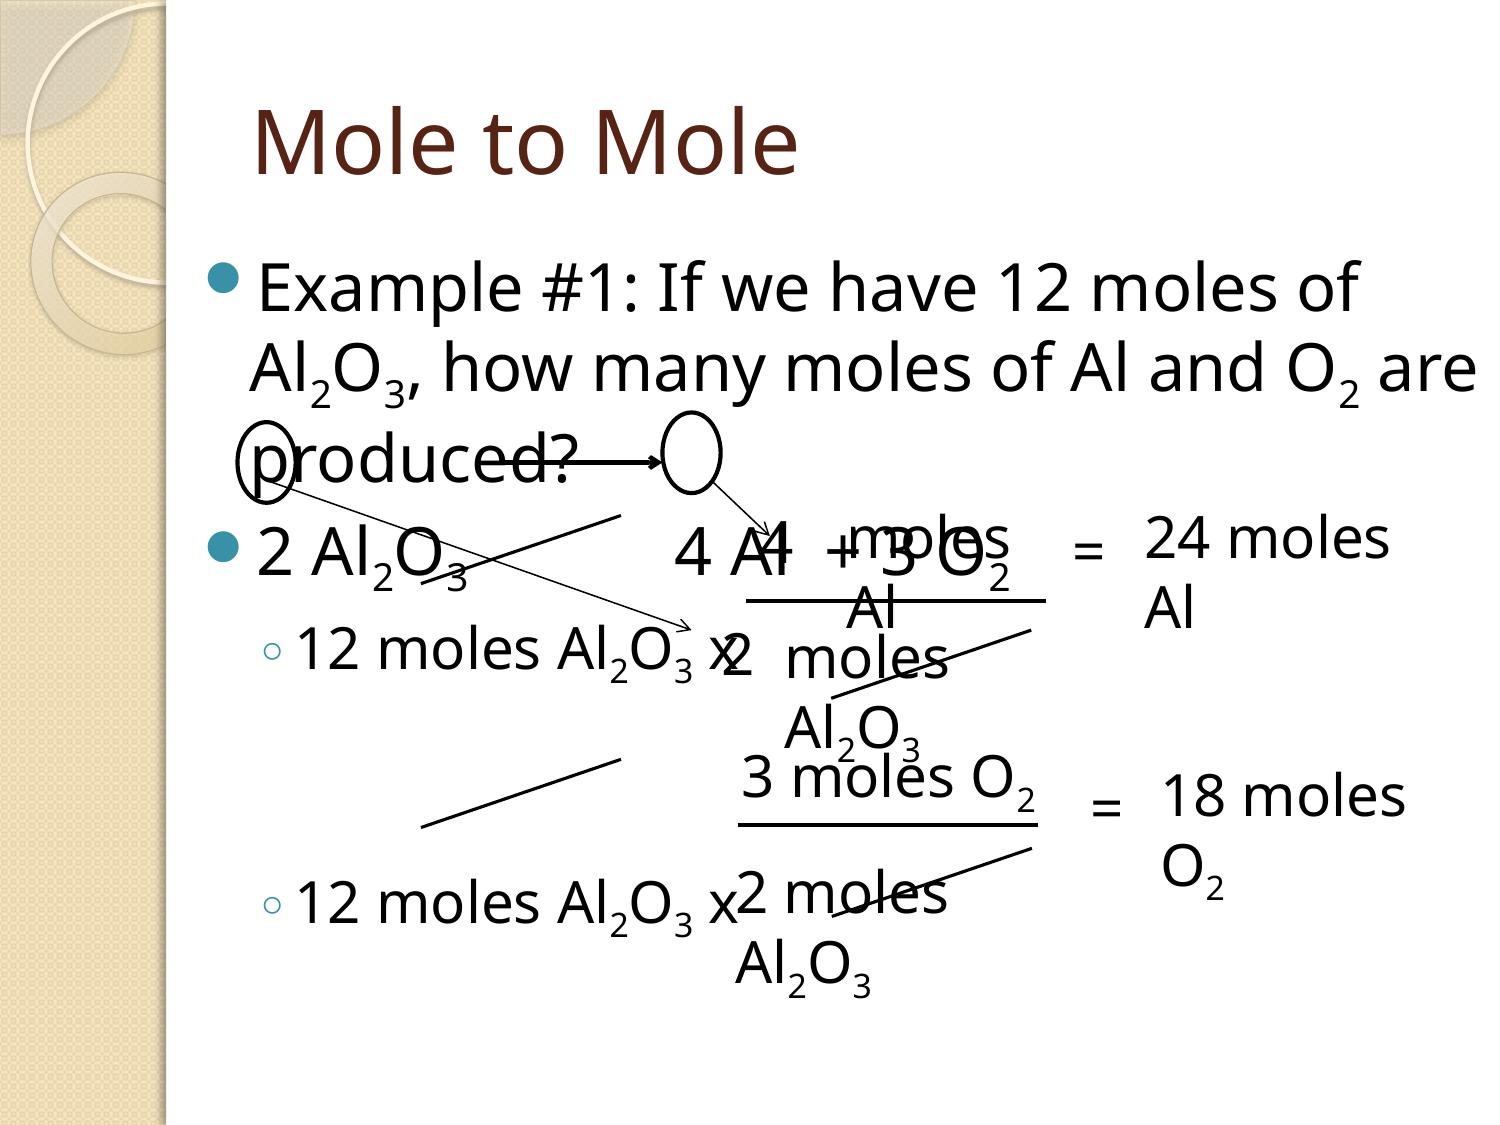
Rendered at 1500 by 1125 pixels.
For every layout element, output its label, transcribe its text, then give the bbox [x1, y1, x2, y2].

text_box 24 moles Al [1129, 493, 1449, 648]
text_box 2 moles Al2O3 [720, 848, 1109, 1013]
text_box 3 moles O2 [727, 732, 1115, 827]
text_box [235, 420, 298, 505]
text_box 2 [706, 610, 786, 695]
title Mole to Mole [235, 45, 1466, 233]
text_box moles Al2O3 [769, 612, 1106, 732]
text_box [711, 481, 771, 537]
text_box = [1057, 506, 1146, 592]
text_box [420, 759, 622, 828]
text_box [266, 502, 692, 631]
text_box moles Al [831, 493, 1069, 648]
text_box [660, 410, 723, 496]
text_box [830, 629, 1032, 699]
text_box 18 moles O2 [1145, 750, 1483, 915]
text_box 4 [745, 497, 825, 583]
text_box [831, 848, 1033, 917]
text_box = [1075, 763, 1145, 849]
list Example #1: If we have 12 moles of Al2O3, how many moles of Al and O2 are produced? 2 Al2O3 4 Al + 3 O2 12 moles Al2O3 x 12 moles Al2O3 x [174, 237, 1500, 1025]
